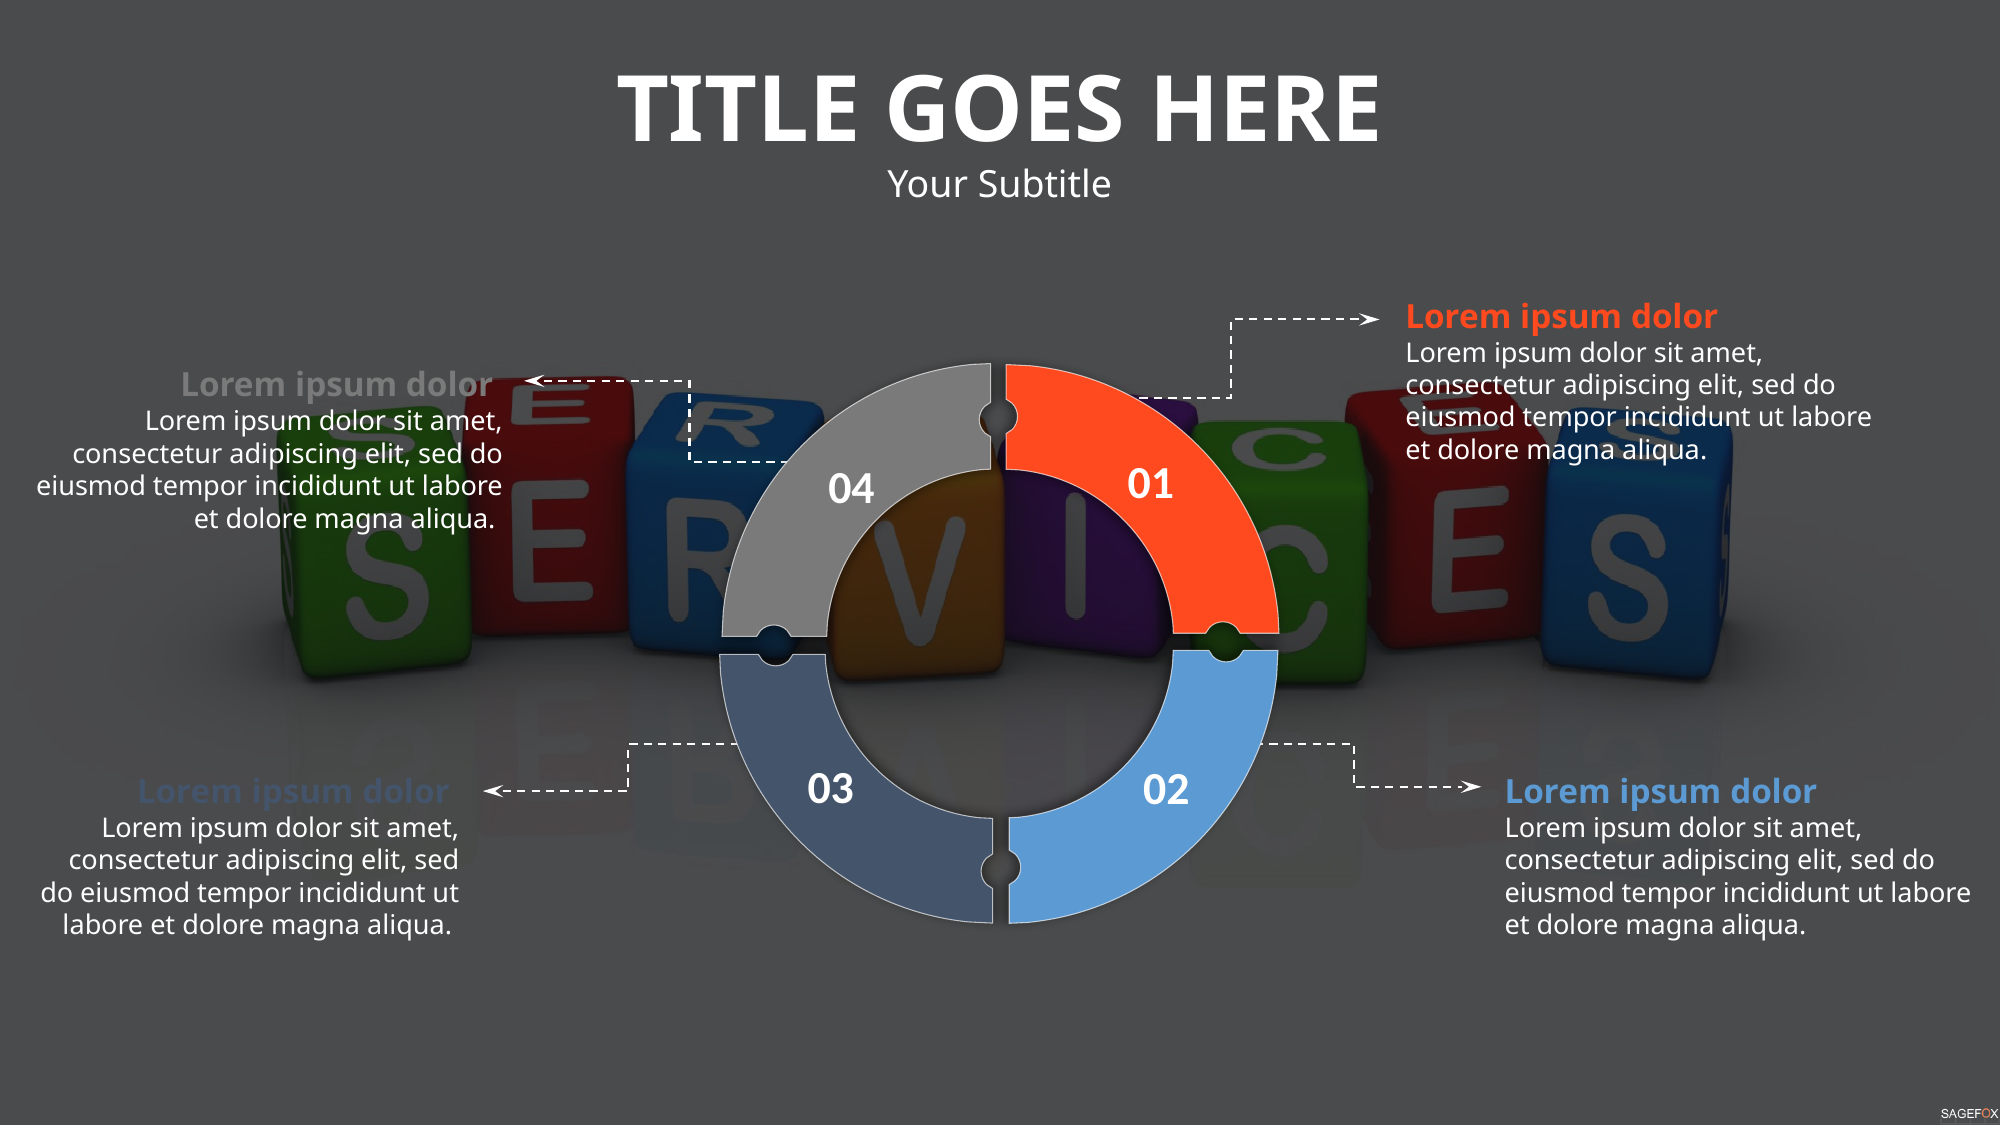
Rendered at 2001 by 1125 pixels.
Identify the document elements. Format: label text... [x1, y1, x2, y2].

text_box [721, 363, 991, 637]
text_box Lorem ipsum dolor Lorem ipsum dolor sit amet, consectetur adipiscing elit, sed do eiusmod tempor incididunt ut labore et dolore magna aliqua. [1494, 765, 1988, 946]
picture [1940, 0, 2001, 1125]
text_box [1006, 364, 1279, 634]
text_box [482, 744, 719, 792]
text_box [1081, 319, 1380, 398]
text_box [523, 380, 721, 463]
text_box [1009, 650, 1278, 924]
text_box Lorem ipsum dolor Lorem ipsum dolor sit amet, consectetur adipiscing elit, sed do eiusmod tempor incididunt ut labore et dolore magna aliqua. [23, 765, 469, 946]
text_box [1278, 743, 1482, 787]
text_box TITLE GOES HERE Your Subtitle [548, 42, 1452, 212]
text_box Lorem ipsum dolor Lorem ipsum dolor sit amet, consectetur adipiscing elit, sed do eiusmod tempor incididunt ut labore et dolore magna aliqua. [15, 358, 513, 539]
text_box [719, 654, 993, 924]
text_box Lorem ipsum dolor Lorem ipsum dolor sit amet, consectetur adipiscing elit, sed do eiusmod tempor incididunt ut labore et dolore magna aliqua. [1395, 289, 1889, 470]
